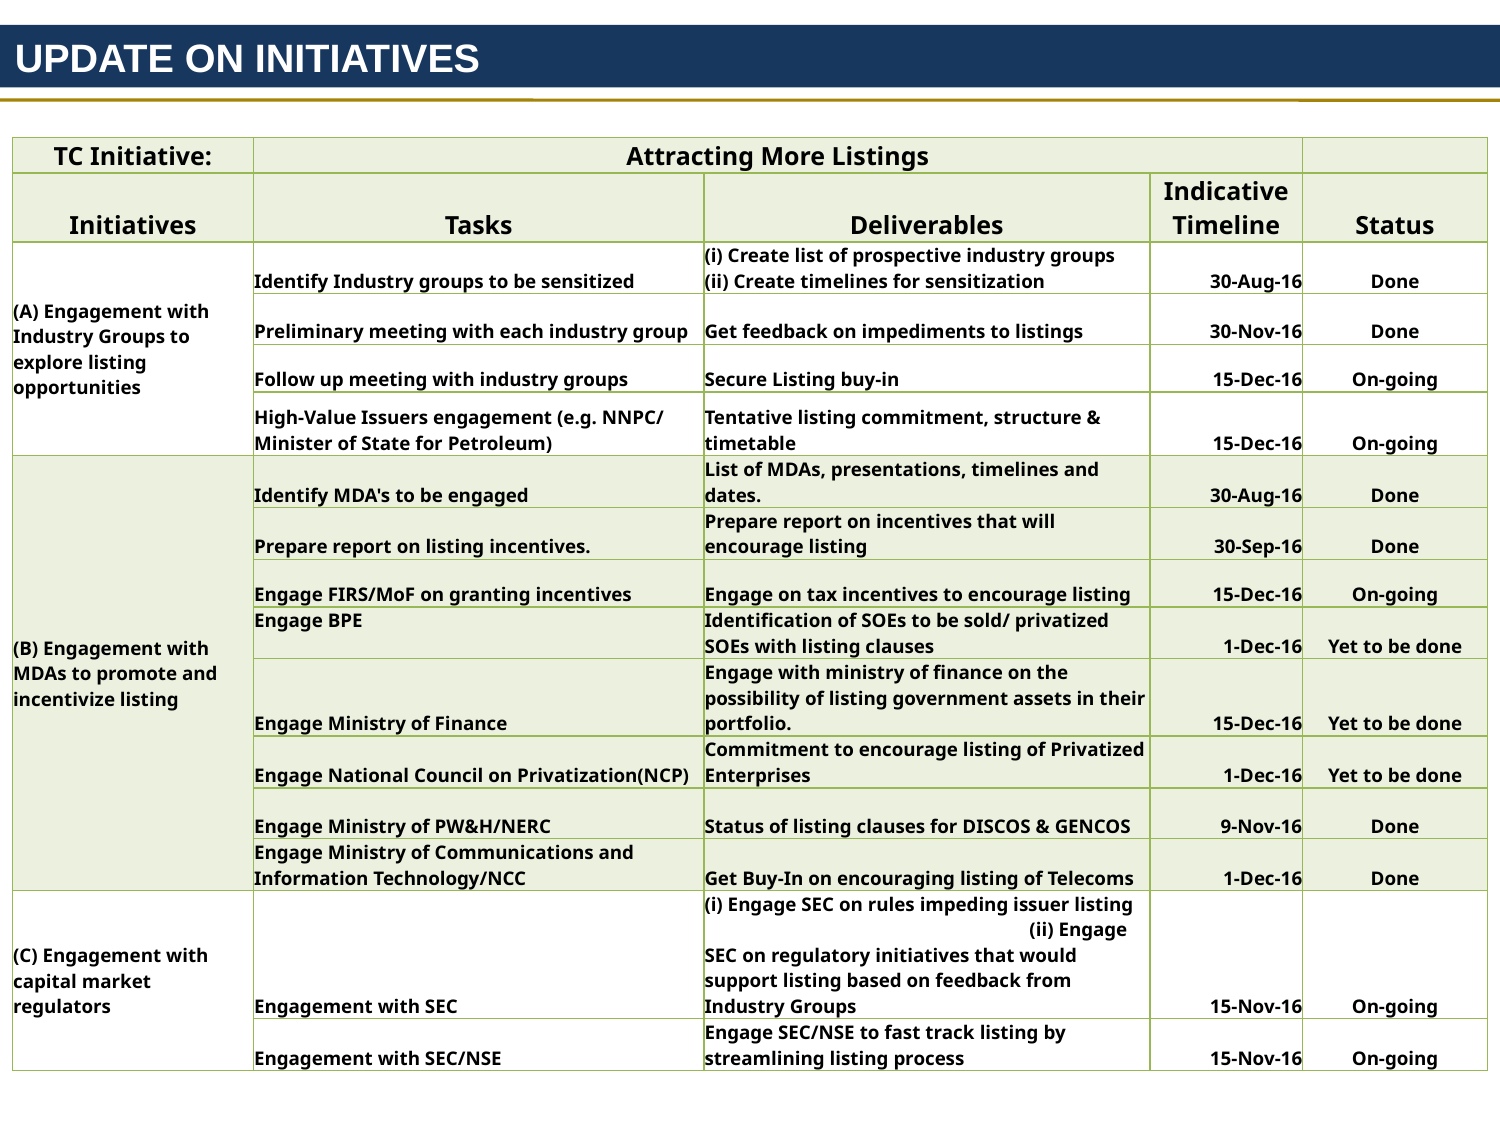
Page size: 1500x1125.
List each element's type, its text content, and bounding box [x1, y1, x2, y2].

table_cell 30-Nov-16 [1151, 294, 1302, 344]
table_cell On-going [1303, 393, 1487, 455]
table_cell Done [1303, 243, 1487, 293]
table_cell 30-Aug-16 [1151, 456, 1302, 507]
table_cell Indicative Timeline [1151, 174, 1302, 241]
table_cell Done [1303, 789, 1487, 838]
table_cell 30-Aug-16 [1151, 243, 1302, 293]
table_cell Engage National Council on Privatization(NCP) [254, 737, 703, 787]
text_box UPDATE ON INITIATIVES [0, 23, 1500, 89]
table_cell Secure Listing buy-in [705, 345, 1149, 391]
table_cell Status of listing clauses for DISCOS & GENCOS [705, 789, 1149, 838]
table_cell Identification of SOEs to be sold/ privatized SOEs with listing clauses [705, 608, 1149, 658]
table_cell (i) Create list of prospective industry groups (ii) Create timelines for sensitization [705, 243, 1149, 293]
table_cell Follow up meeting with industry groups [254, 345, 703, 391]
table_cell Tasks [254, 174, 703, 241]
table_cell (A) Engagement with Industry Groups to explore listing opportunities [13, 243, 253, 455]
table_cell Identify MDA's to be engaged [254, 456, 703, 507]
table_cell Tentative listing commitment, structure & timetable [705, 393, 1149, 455]
table_cell 1-Dec-16 [1151, 839, 1302, 890]
table_cell On-going [1303, 891, 1487, 1018]
table_cell Engage BPE [254, 608, 703, 658]
table_header TC Initiative: [13, 138, 253, 172]
table_cell (i) Engage SEC on rules impeding issuer listing (ii) Engage SEC on regulatory initiatives that would support listing based on feedback from Industry Groups [705, 891, 1149, 1018]
table_cell List of MDAs, presentations, timelines and dates. [705, 456, 1149, 507]
table_cell 9-Nov-16 [1151, 789, 1302, 838]
table_cell Prepare report on incentives that will encourage listing [705, 508, 1149, 559]
table_cell Done [1303, 839, 1487, 890]
table_cell On-going [1303, 345, 1487, 391]
table_header [1303, 138, 1487, 172]
table_cell Prepare report on listing incentives. [254, 508, 703, 559]
table_cell Engage Ministry of PW&H/NERC [254, 789, 703, 838]
table_cell On-going [1303, 560, 1487, 606]
table_header Attracting More Listings [254, 138, 1302, 172]
table_cell 15-Dec-16 [1151, 659, 1302, 735]
table_cell Engage with ministry of finance on the possibility of listing government assets in their portfolio. [705, 659, 1149, 735]
table_cell Commitment to encourage listing of Privatized Enterprises [705, 737, 1149, 787]
table_cell (C) Engagement with capital market regulators [13, 891, 253, 1070]
table_cell 15-Dec-16 [1151, 560, 1302, 606]
table_cell Initiatives [13, 174, 253, 241]
table_cell High-Value Issuers engagement (e.g. NNPC/ Minister of State for Petroleum) [254, 393, 703, 455]
table_cell Get feedback on impediments to listings [705, 294, 1149, 344]
table_cell Done [1303, 456, 1487, 507]
table_cell Engagement with SEC [254, 891, 703, 1018]
table_cell Identify Industry groups to be sensitized [254, 243, 703, 293]
table_cell (B) Engagement with MDAs to promote and incentivize listing [13, 456, 253, 890]
table_cell On-going [1303, 1019, 1487, 1070]
table_cell Engage Ministry of Finance [254, 659, 703, 735]
table_cell Get Buy-In on encouraging listing of Telecoms [705, 839, 1149, 890]
table_cell Done [1303, 294, 1487, 344]
table_cell Engagement with SEC/NSE [254, 1019, 703, 1070]
table_cell 15-Nov-16 [1151, 891, 1302, 1018]
table_cell Status [1303, 174, 1487, 241]
table_cell Engage on tax incentives to encourage listing [705, 560, 1149, 606]
table_cell 15-Nov-16 [1151, 1019, 1302, 1070]
table_cell Done [1303, 508, 1487, 559]
table_cell 1-Dec-16 [1151, 608, 1302, 658]
table_cell Engage FIRS/MoF on granting incentives [254, 560, 703, 606]
table_cell Yet to be done [1303, 737, 1487, 787]
table_cell Deliverables [705, 174, 1149, 241]
table_cell Engage SEC/NSE to fast track listing by streamlining listing process [705, 1019, 1149, 1070]
table_cell 1-Dec-16 [1151, 737, 1302, 787]
table_cell Yet to be done [1303, 608, 1487, 658]
table_cell 15-Dec-16 [1151, 393, 1302, 455]
table_cell Yet to be done [1303, 659, 1487, 735]
table_cell Engage Ministry of Communications and Information Technology/NCC [254, 839, 703, 890]
table_cell Preliminary meeting with each industry group [254, 294, 703, 344]
table_cell 15-Dec-16 [1151, 345, 1302, 391]
table_cell 30-Sep-16 [1151, 508, 1302, 559]
